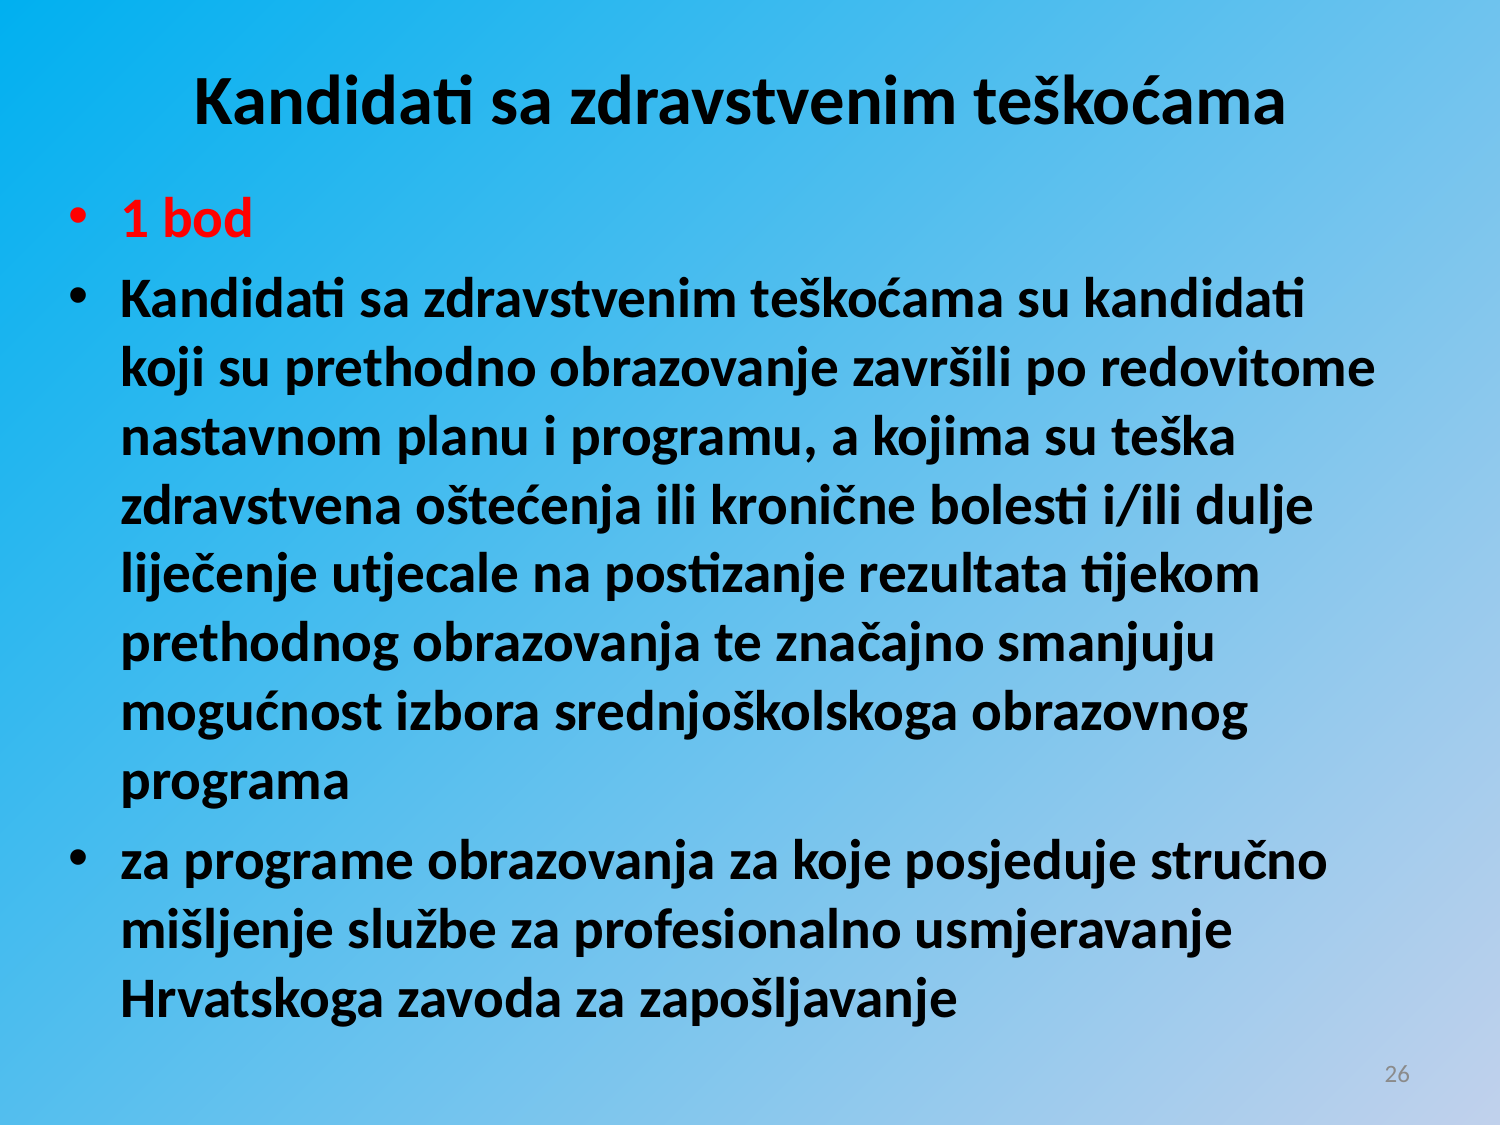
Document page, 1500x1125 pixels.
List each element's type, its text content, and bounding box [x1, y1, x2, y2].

list 1 bod Kandidati sa zdravstvenim teškoćama su kandidati koji su prethodno obrazovanje završili po redovitome nastavnom planu i programu, a kojima su teška zdravstvena oštećenja ili kronične bolesti i/ili dulje liječenje utjecale na postizanje rezultata tijekom prethodnog obrazovanja te značajno smanjuju mogućnost izbora srednjoškolskoga obrazovnog programa za programe obrazovanja za koje posjeduje stručno mišljenje službe za profesionalno usmjeravanje Hrvatskoga zavoda za zapošljavanje [52, 172, 1404, 1048]
title Kandidati sa zdravstvenim teškoćama [74, 44, 1426, 233]
slide_number 26 [1074, 1042, 1425, 1103]
